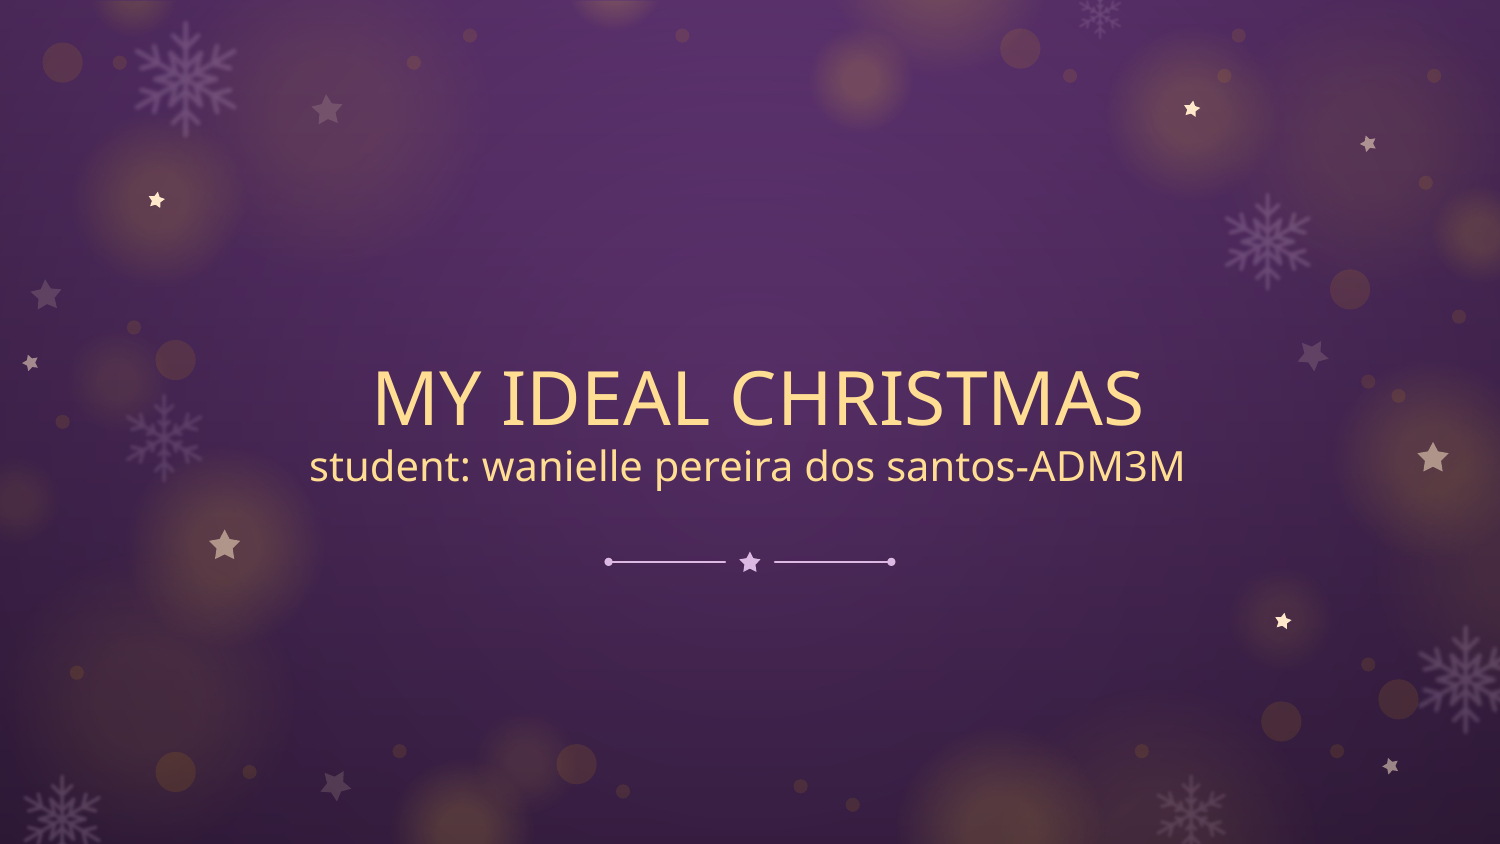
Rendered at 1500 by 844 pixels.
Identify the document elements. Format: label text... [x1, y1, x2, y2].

title MY IDEAL CHRISTMAS student: wanielle pereira dos santos-ADM3M [228, 239, 1289, 506]
